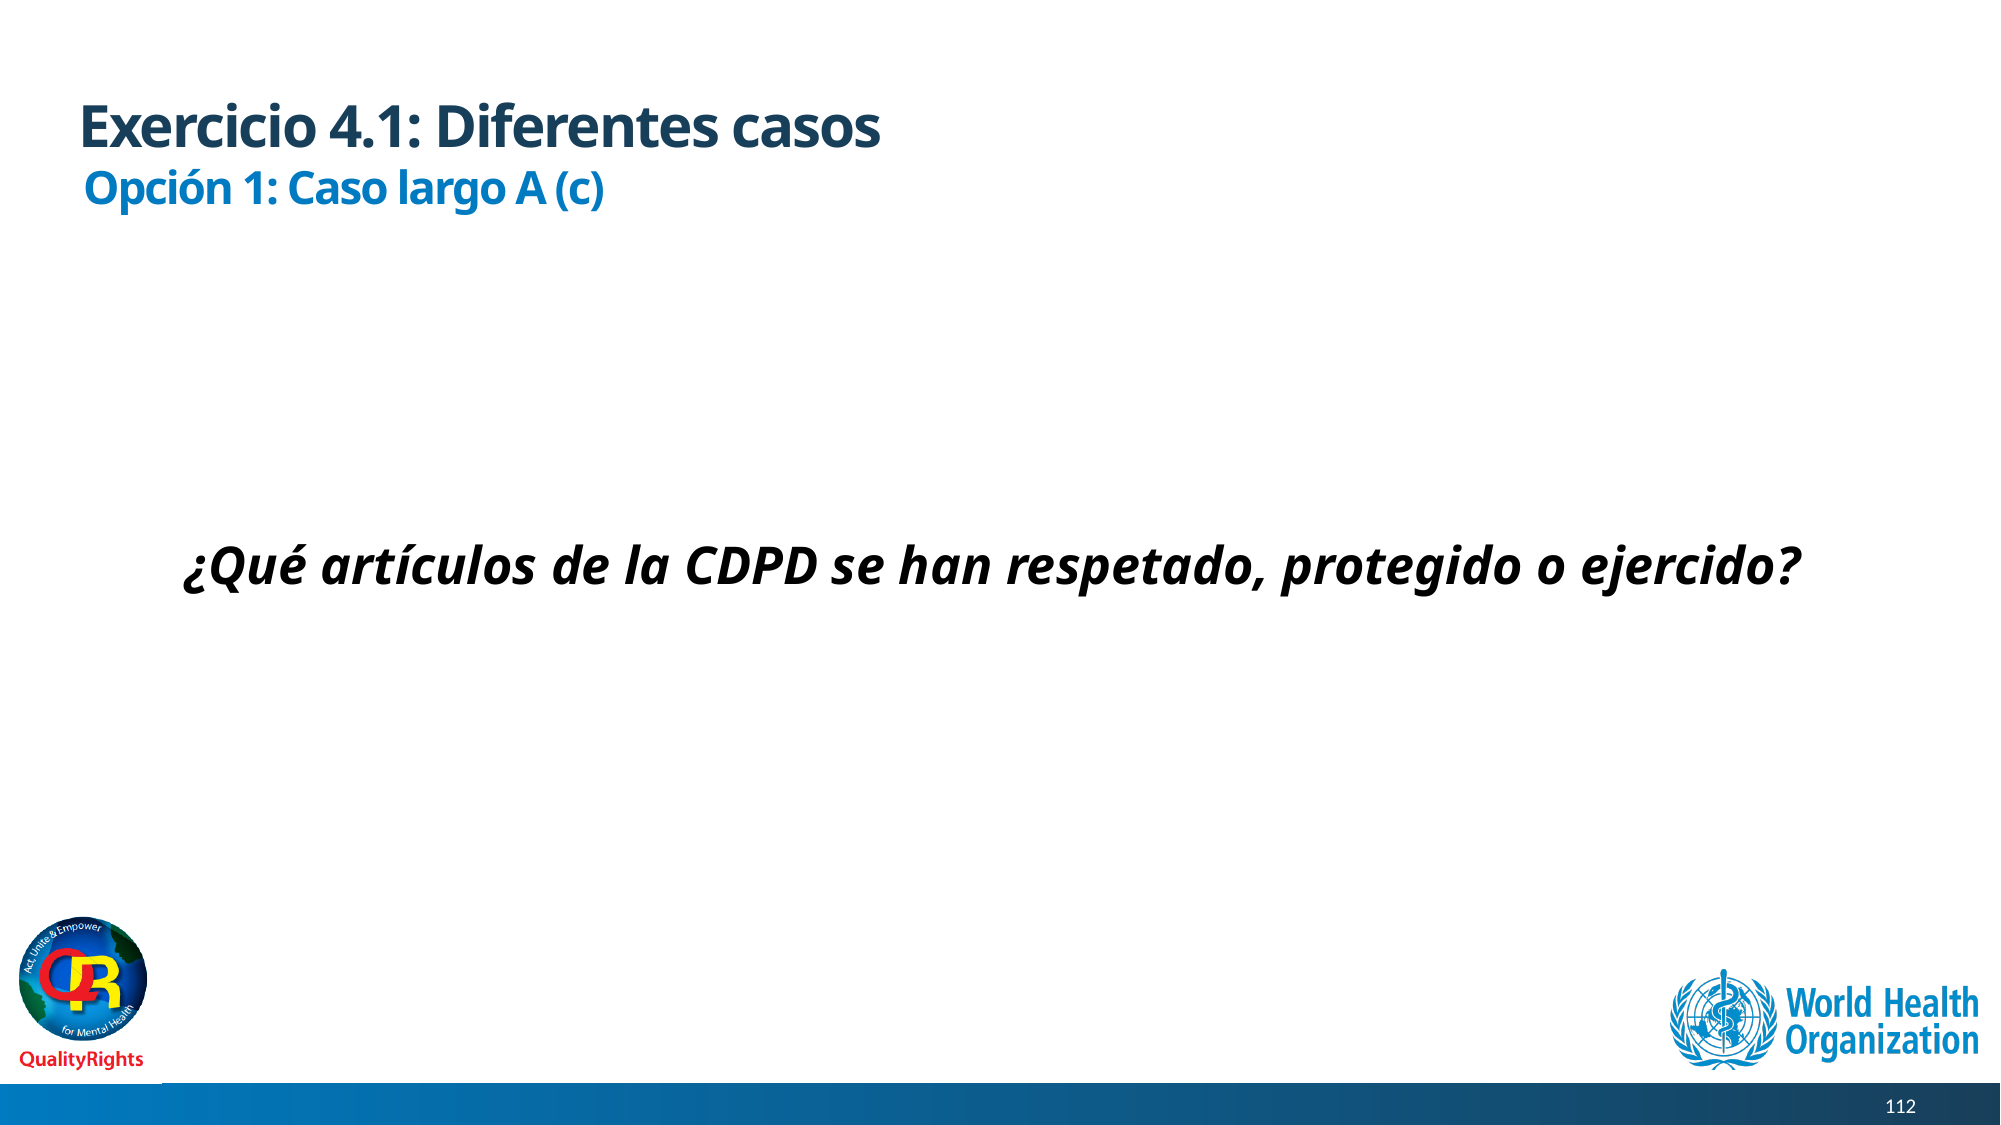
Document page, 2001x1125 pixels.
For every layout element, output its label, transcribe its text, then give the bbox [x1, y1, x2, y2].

list ¿Qué artículos de la CDPD se han respetado, protegido o ejercido? [83, 285, 1917, 1024]
picture [0, 899, 162, 1084]
picture [1678, 1024, 1682, 1034]
picture [1725, 1040, 1747, 1054]
picture [1747, 1024, 1758, 1042]
picture [1716, 1064, 1731, 1070]
picture [1713, 1024, 1722, 1029]
picture [1670, 1029, 1716, 1070]
picture [1683, 1024, 1762, 1060]
title Exercicio 4.1: Diferentes casos [63, 83, 1671, 154]
list Opción 1: Caso largo A (c) [83, 155, 1917, 215]
picture [1742, 1024, 1750, 1036]
picture [1730, 969, 1978, 1070]
picture [1792, 1029, 1801, 1049]
